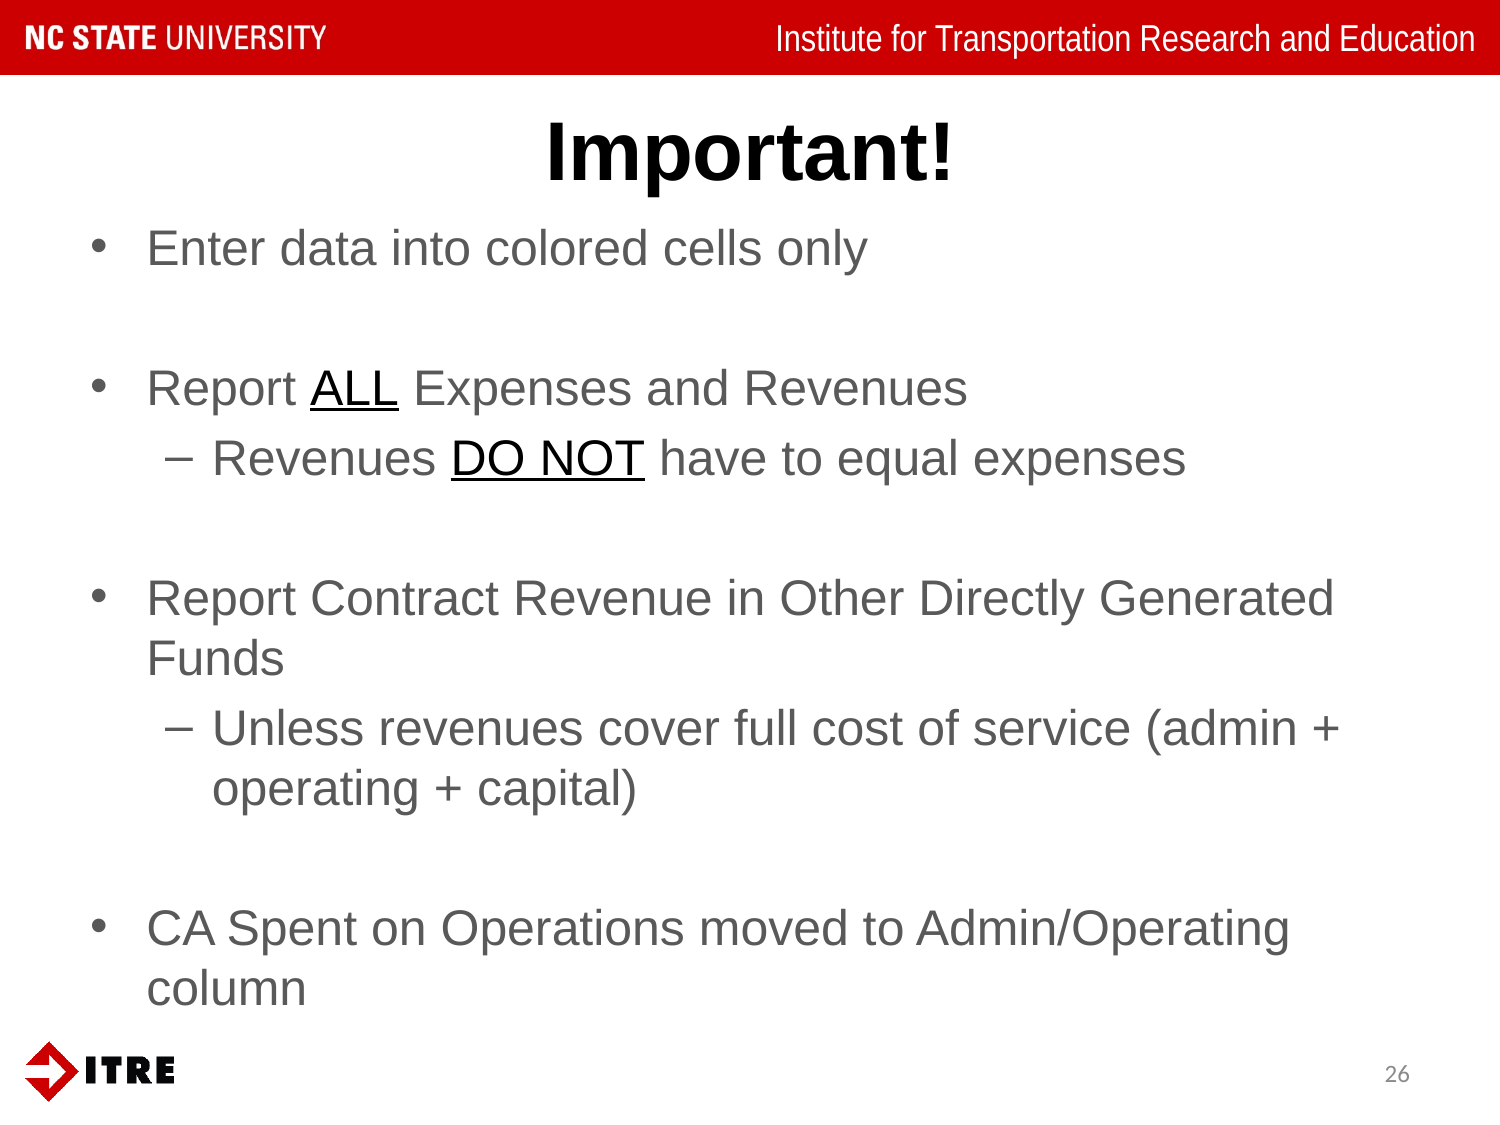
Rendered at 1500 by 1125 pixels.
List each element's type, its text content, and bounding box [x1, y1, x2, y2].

picture [0, 0, 1500, 75]
title Important! [15, 86, 1486, 208]
slide_number 26 [1074, 1042, 1425, 1103]
list Enter data into colored cells only Report ALL Expenses and Revenues Revenues DO NOT have to equal expenses Report Contract Revenue in Other Directly Generated Funds Unless revenues cover full cost of service (admin + operating + capital) CA Spent on Operations moved to Admin/Operating column [75, 207, 1425, 1041]
picture [25, 1041, 174, 1102]
